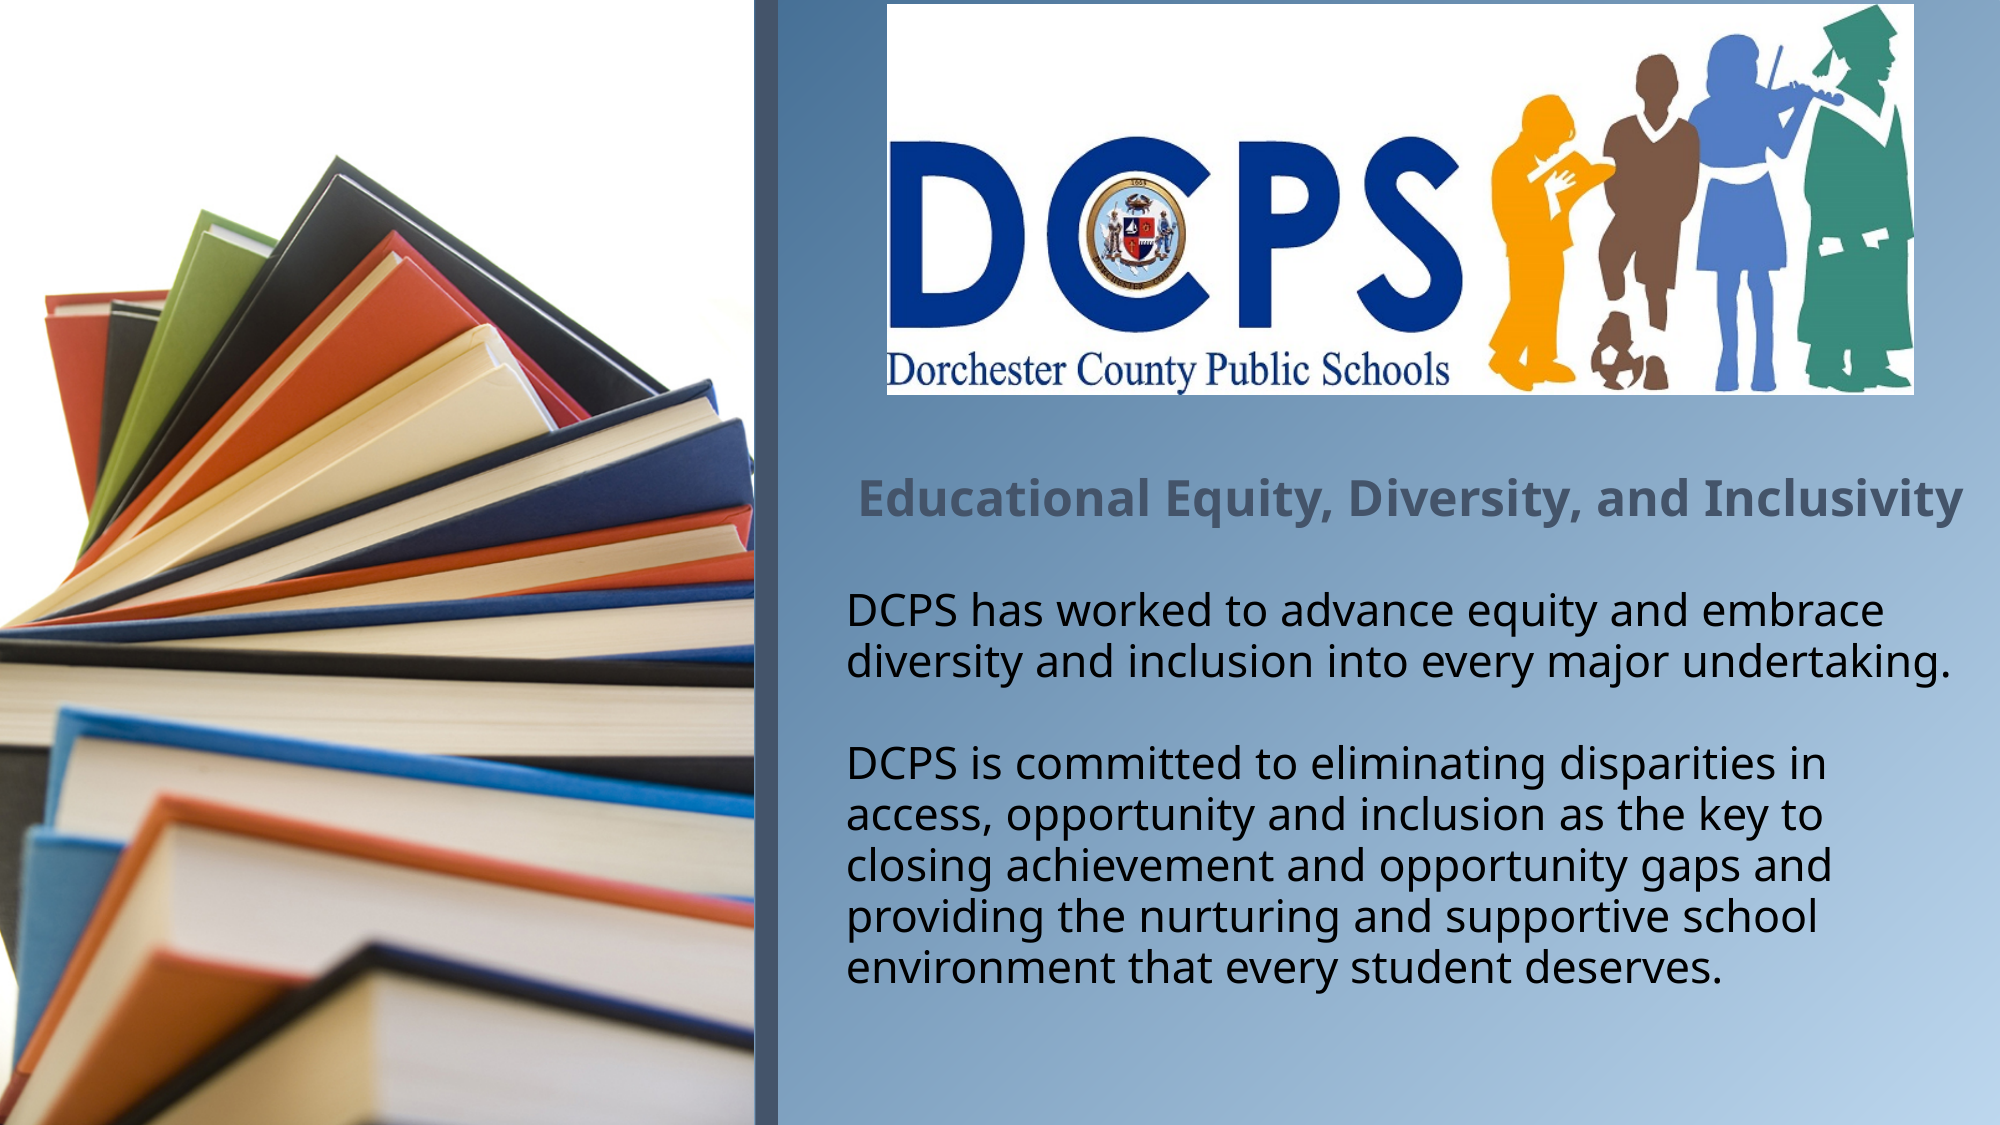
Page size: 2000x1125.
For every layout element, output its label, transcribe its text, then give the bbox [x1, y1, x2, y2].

picture [887, 4, 1915, 396]
title Educational Equity, Diversity, and Inclusivity [837, 425, 2000, 537]
picture [0, 0, 754, 1125]
subtitle ​ DCPS has worked to advance equity and embrace diversity and inclusion into every major undertaking. DCPS is committed to eliminating disparities in access, opportunity and inclusion as the key to closing achievement and opportunity gaps and providing the nurturing and supportive school environment that every student deserves. [825, 525, 1976, 1046]
